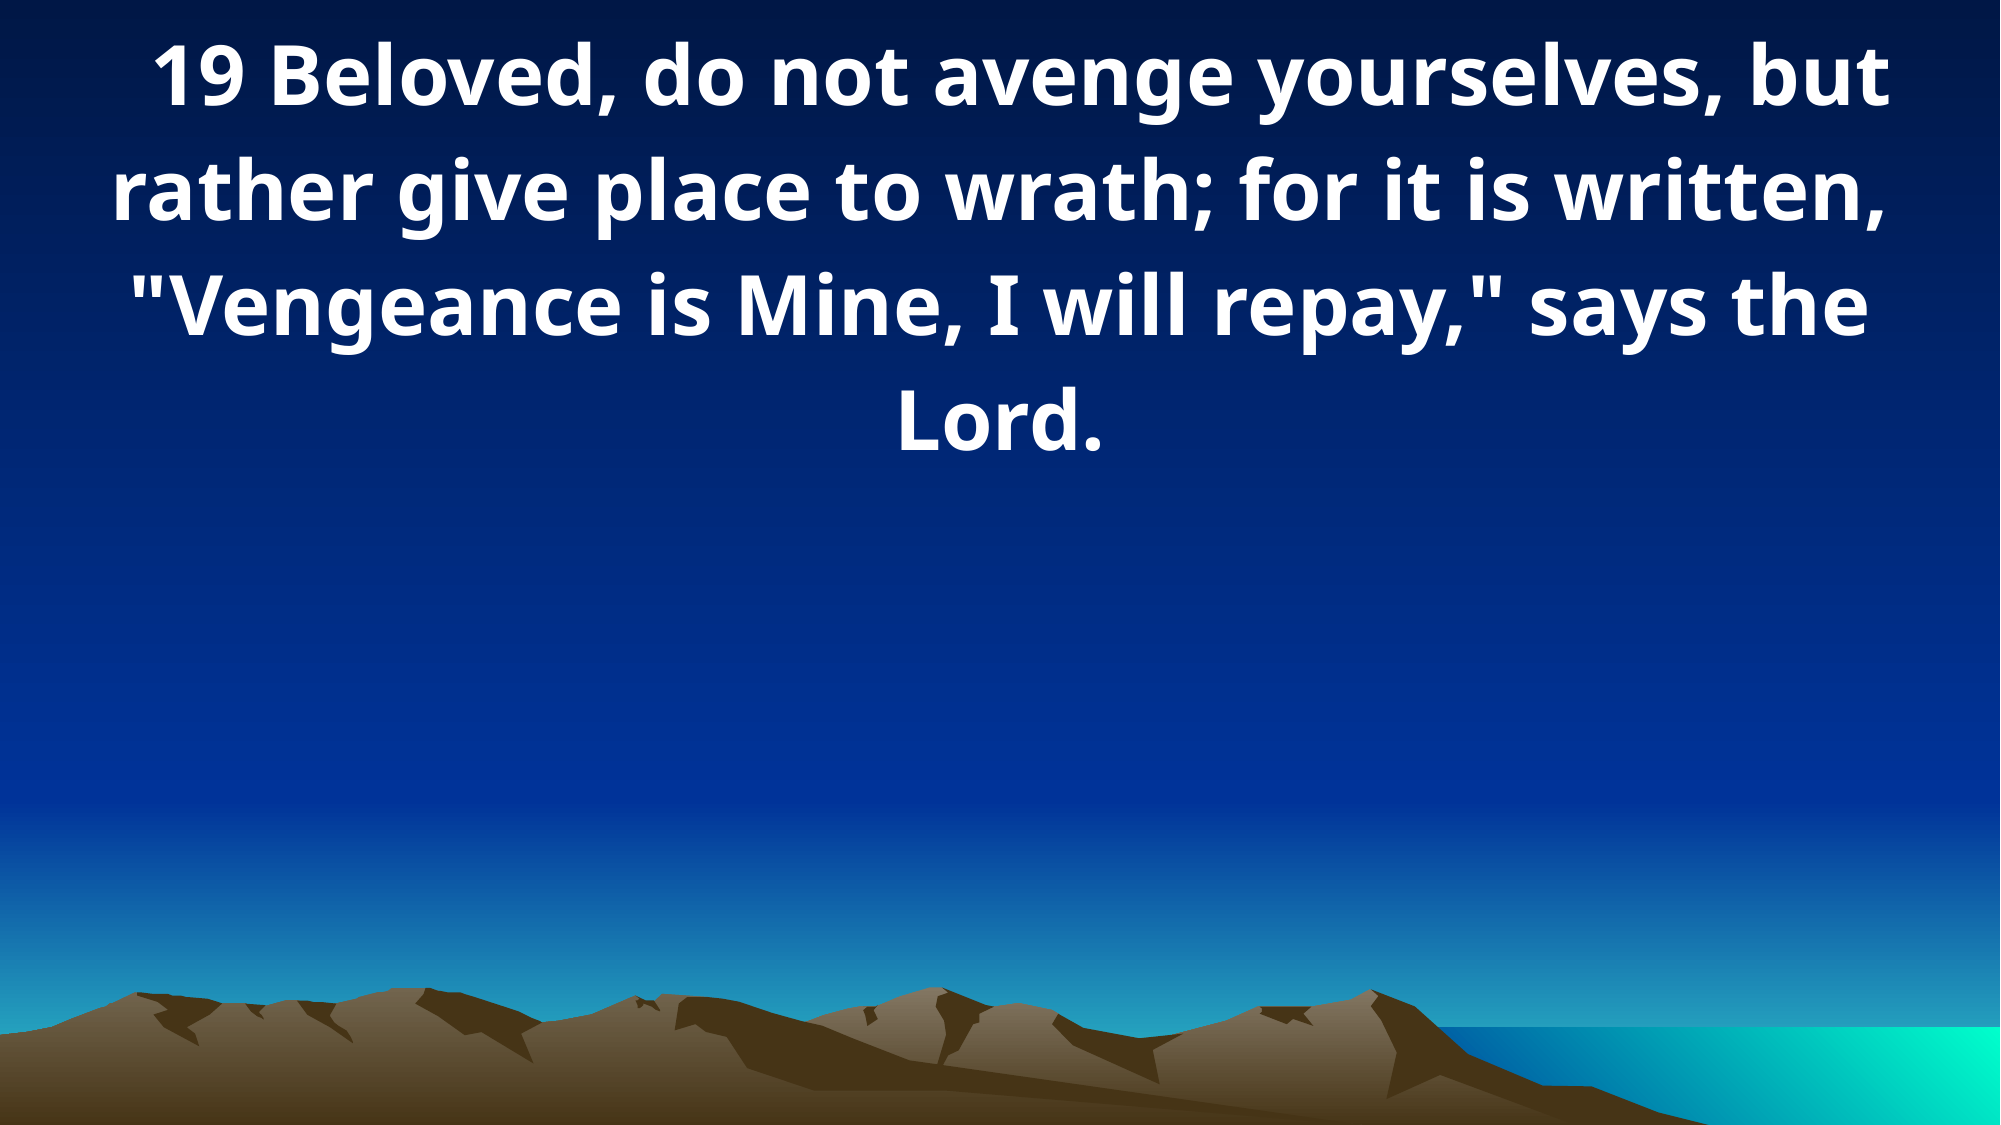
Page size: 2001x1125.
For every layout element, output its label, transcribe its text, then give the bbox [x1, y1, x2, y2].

text_box 19 Beloved, do not avenge yourselves, but rather give place to wrath; for it is written, "Vengeance is Mine, I will repay," says the Lord. [0, 0, 2000, 900]
